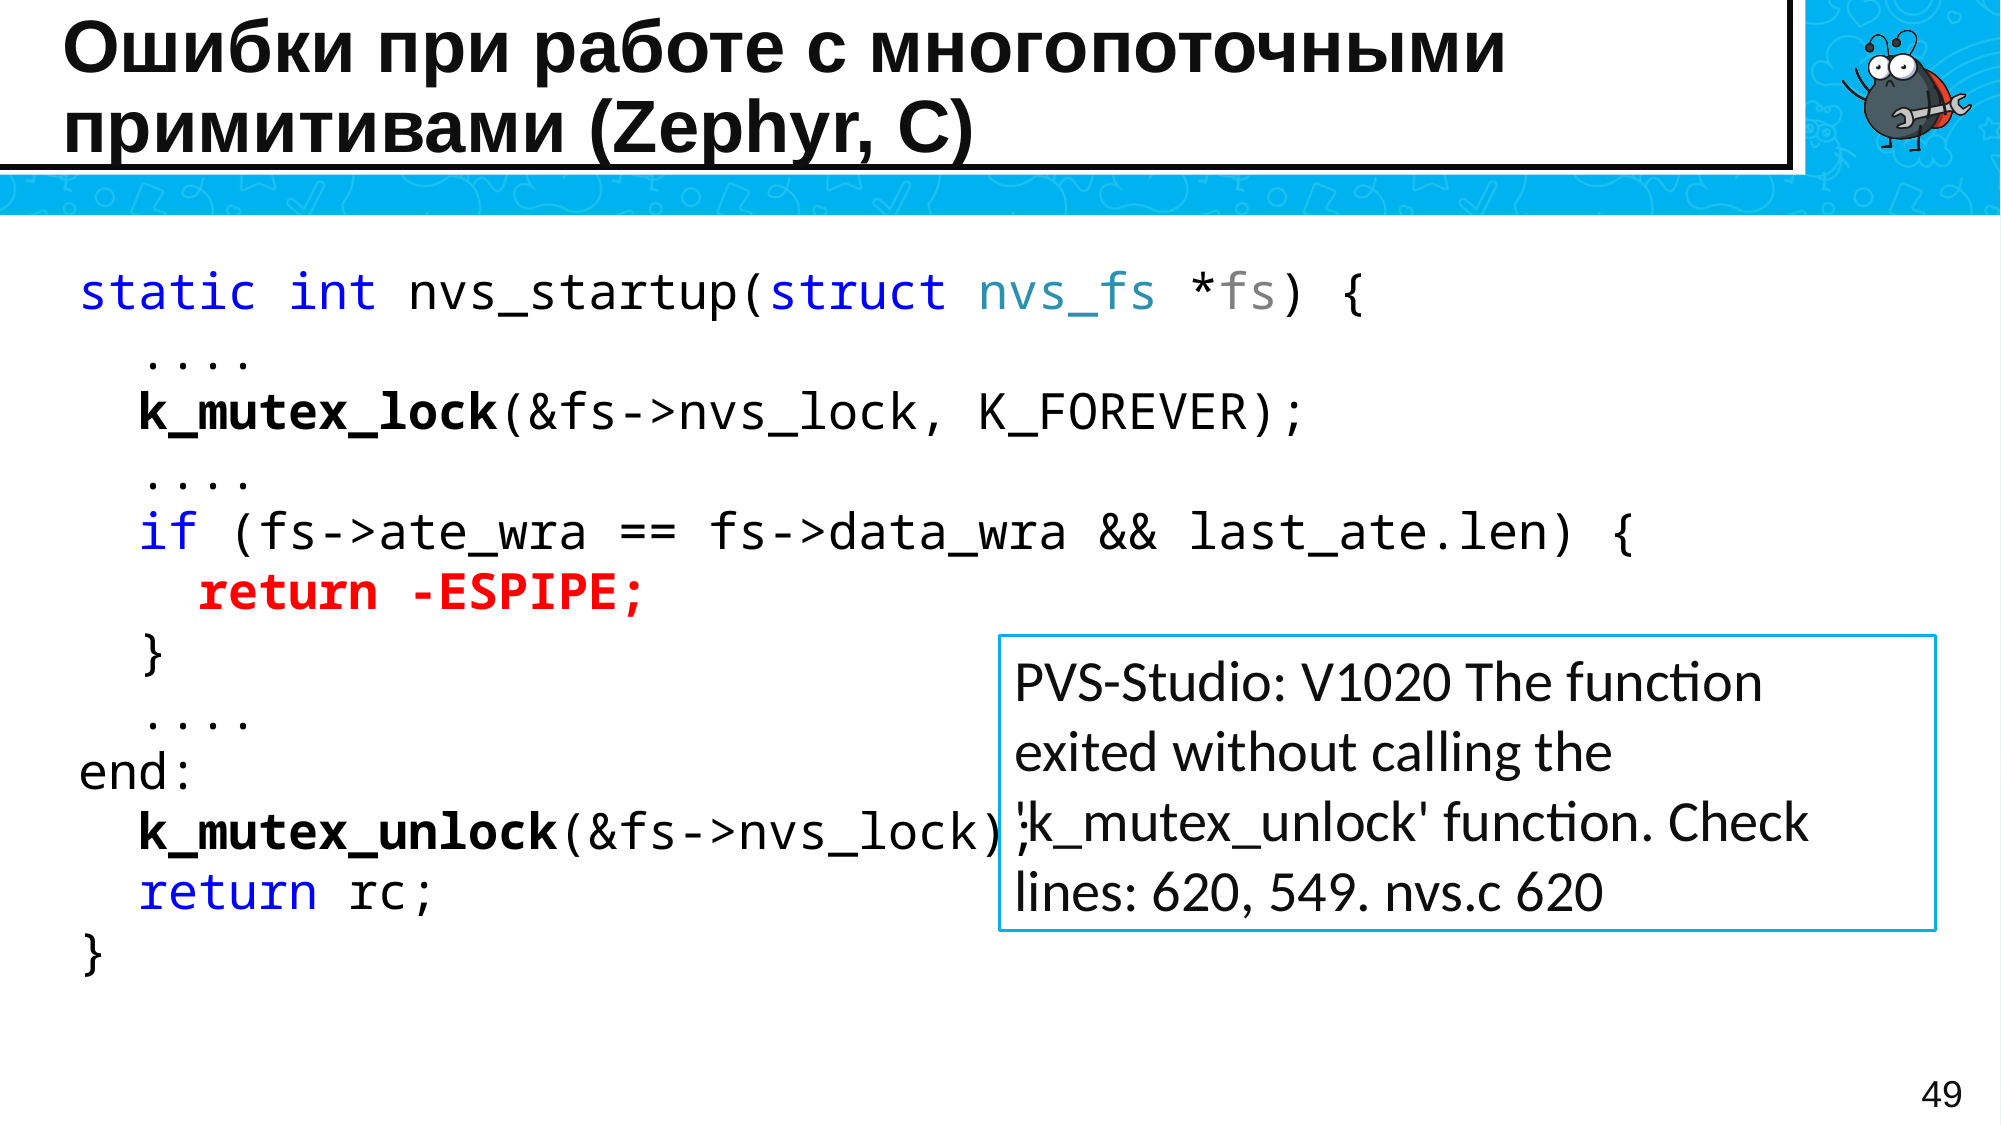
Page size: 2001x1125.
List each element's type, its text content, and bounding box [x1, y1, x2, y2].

picture [1892, 37, 1900, 47]
picture [1865, 44, 1874, 52]
text_box PVS-Studio: V1020 The function exited without calling the 'k_mutex_unlock' function. Check lines: 620, 549. nvs.c 620 [999, 635, 1936, 931]
title Ошибки при работе с многопоточными примитивами (Zephyr, C) [47, 0, 1845, 177]
text_box 49 [1884, 1062, 2000, 1122]
picture [1843, 52, 1972, 151]
list static int nvs_startup(struct nvs_fs *fs) { .... k_mutex_lock(&fs->nvs_lock, K_FOREVER); .... if (fs->ate_wra == fs->data_wra && last_ate.len) { return -ESPIPE; } .... end: k_mutex_unlock(&fs->nvs_lock); return rc; } [63, 251, 1936, 1089]
